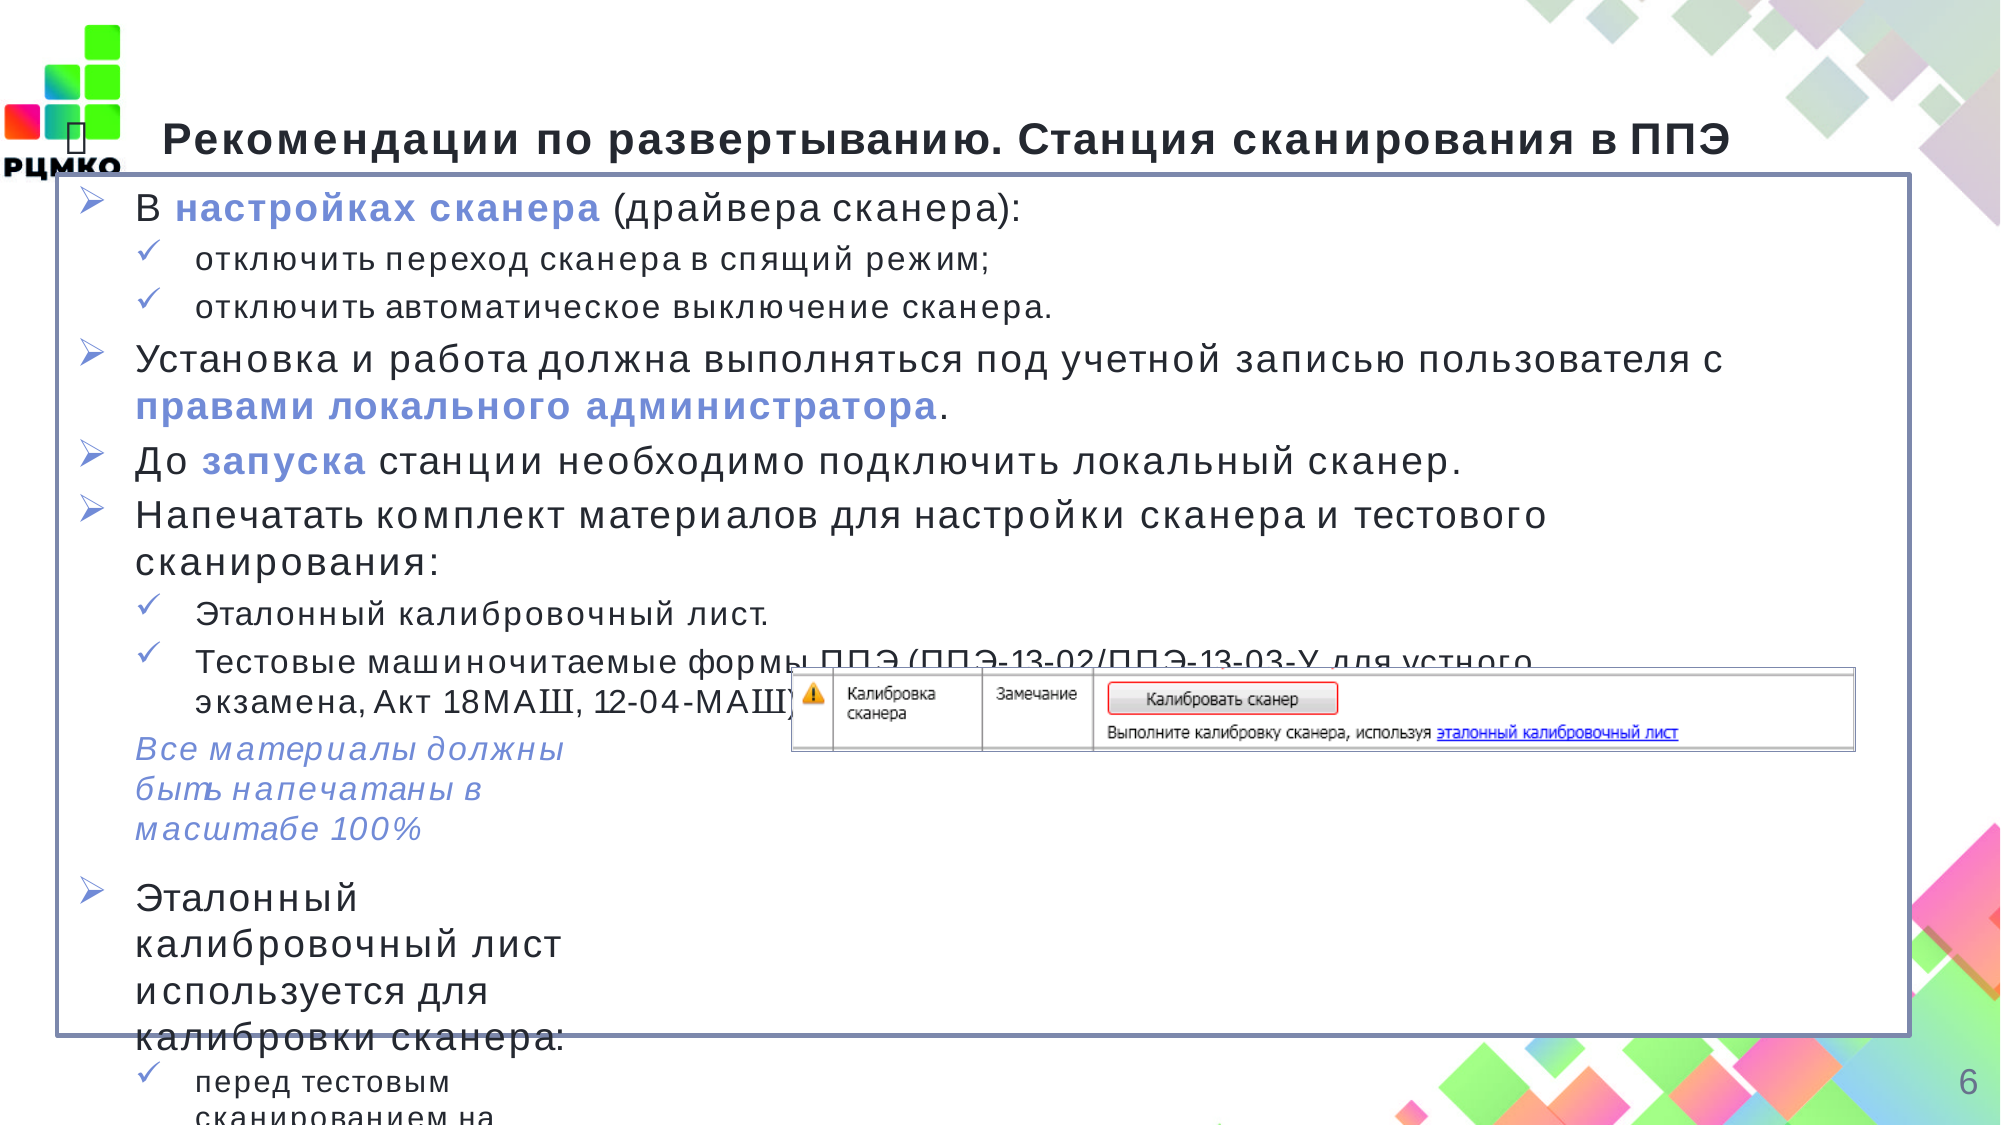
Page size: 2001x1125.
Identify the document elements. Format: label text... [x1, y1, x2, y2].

text_box [791, 667, 1856, 752]
text_box [57, 174, 1910, 1036]
text_box  Рекомендации по развертыванию. Станция сканирования в ППЭ В настройках сканера (драйвера сканера): отключить переход сканера в спящий режим; отключить автоматическое выключение сканера. Установка и работа должна выполняться под учетной записью пользователя с правами локального администратора. До запуска станции необходимо подключить локальный сканер. Напечатать комплект материалов для настройки сканера и тестового сканирования: Эталонный калибровочный лист. Тестовые машиночитаемые формы ППЭ (ППЭ-13-02/ППЭ-13-03-У для устного экзамена, Акт 18МАШ, 12-04-МАШ). Все материалы должны быть напечатаны в масштабе 100% Эталонный калибровочный лист используется для калибровки сканера: перед тестовым сканированием на технической подготовке перед сканированием материалов аудитории Штаб, при необходимости перед сканированием бланков регистрации устных экзаменов, при необходимости [51, 110, 1874, 956]
slide_number 6 [1931, 1057, 1979, 1104]
picture [0, 0, 2001, 1125]
